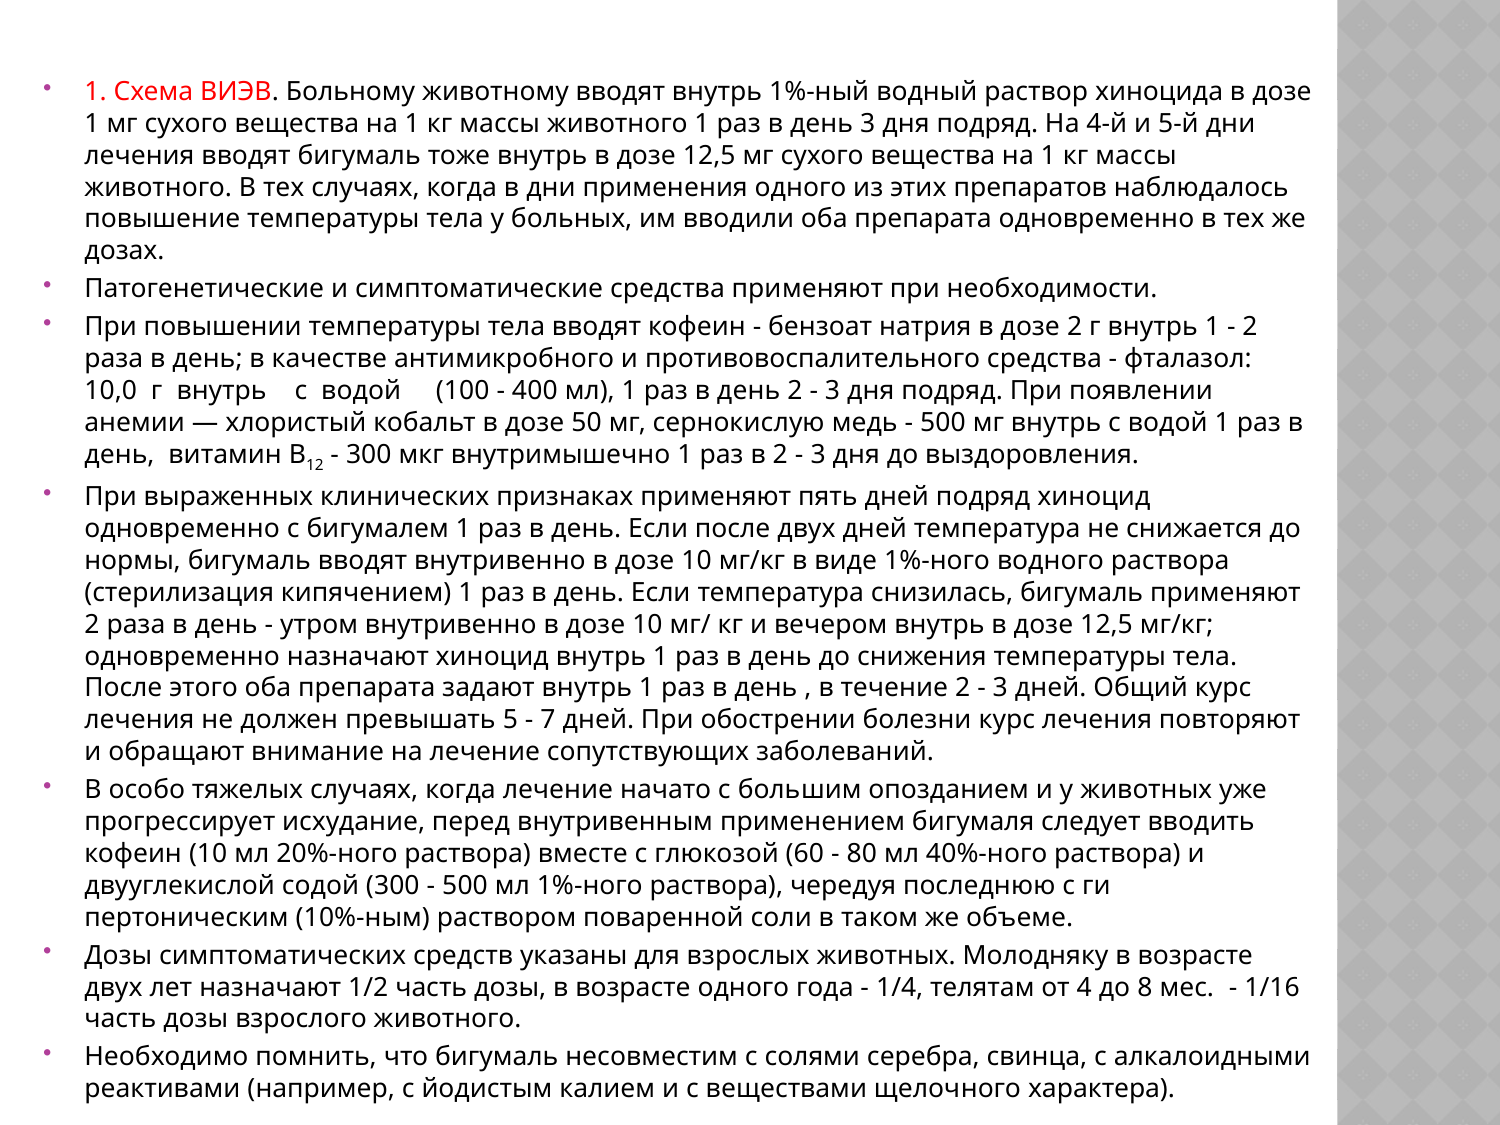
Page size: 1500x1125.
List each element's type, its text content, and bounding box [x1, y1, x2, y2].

list 1. Схема ВИЭВ. Больному животному вводят внутрь 1%-ный водный раствор хиноцида в дозе 1 мг сухого вещества на 1 кг массы животного 1 раз в день 3 дня подряд. На 4-й и 5-й дни лечения вводят бигумаль то­же внутрь в дозе 12,5 мг сухого вещества на 1 кг мас­сы животного. В тех случаях, когда в дни применения одного из этих препаратов наблюдалось повышение температуры тела у больных, им вводили оба препарата одновременно в тех же дозах. Патогенетические и симптоматические средства при­меняют при необходимости. При повышении температуры тела вводят кофеин - бензоат натрия в дозе 2 г внутрь 1 - 2 раза в день; в качестве антимикробного и противовоспалительного средства - фталазол: 10,0 г внутрь с водой (100 - 400 мл), 1 раз в день 2 - 3 дня подряд. При появлении анемии — хлористый кобальт в дозе 50 мг, сернокис­лую медь - 500 мг внутрь с водой 1 раз в день, вита­мин B12 - 300 мкг внутримышечно 1 раз в 2 - 3 дня до выздоровления. При выраженных клинических признаках применяют пять дней подряд хиноцид одновременно с бигумалем 1 раз в день. Если после двух дней температура не снижается до нормы, бигумаль вводят внутривенно в дозе 10 мг/кг в виде 1%-ного водного раствора (стерилизация кипячени­ем) 1 раз в день. Если температура снизилась, бигумаль применяют 2 раза в день - утром внутривенно в дозе 10 мг/ кг и вечером внутрь в дозе 12,5 мг/кг; одновременно назначают хиноцид внутрь 1 раз в день до снижения температуры тела. После этого оба препарата задают внутрь 1 раз в день , в течение 2 - 3 дней. Общий курс лечения не должен пре­вышать 5 - 7 дней. При обострении болезни курс лечения повторяют и обращают внимание на лечение сопутствующих заболеваний. В особо тяжелых случаях, когда лечение начато с боль­шим опозданием и у животных уже прогрессирует исхудание, перед внутривенным применением бигумаля следует вводить кофеин (10 мл 20%-ного раствора) вместе с глюко­зой (60 - 80 мл 40%-ного раствора) и двууглекислой содой (300 - 500 мл 1%-ного раствора), чередуя последнюю с ги­пертоническим (10%-ным) раствором поваренной соли в та­ком же объеме. Дозы симптоматических средств указаны для взрослых животных. Молодняку в возрасте двух лет назначают 1/2 часть дозы, в возрасте одного года - 1/4, телятам от 4 до 8 мес. - 1/16 часть дозы взрослого животного. Необходимо помнить, что бигумаль несовместим с солями серебра, свинца, с алкалоидными реактивами (например, с йодистым калием и с веществами щелоч­ного характера). [29, 66, 1329, 1125]
